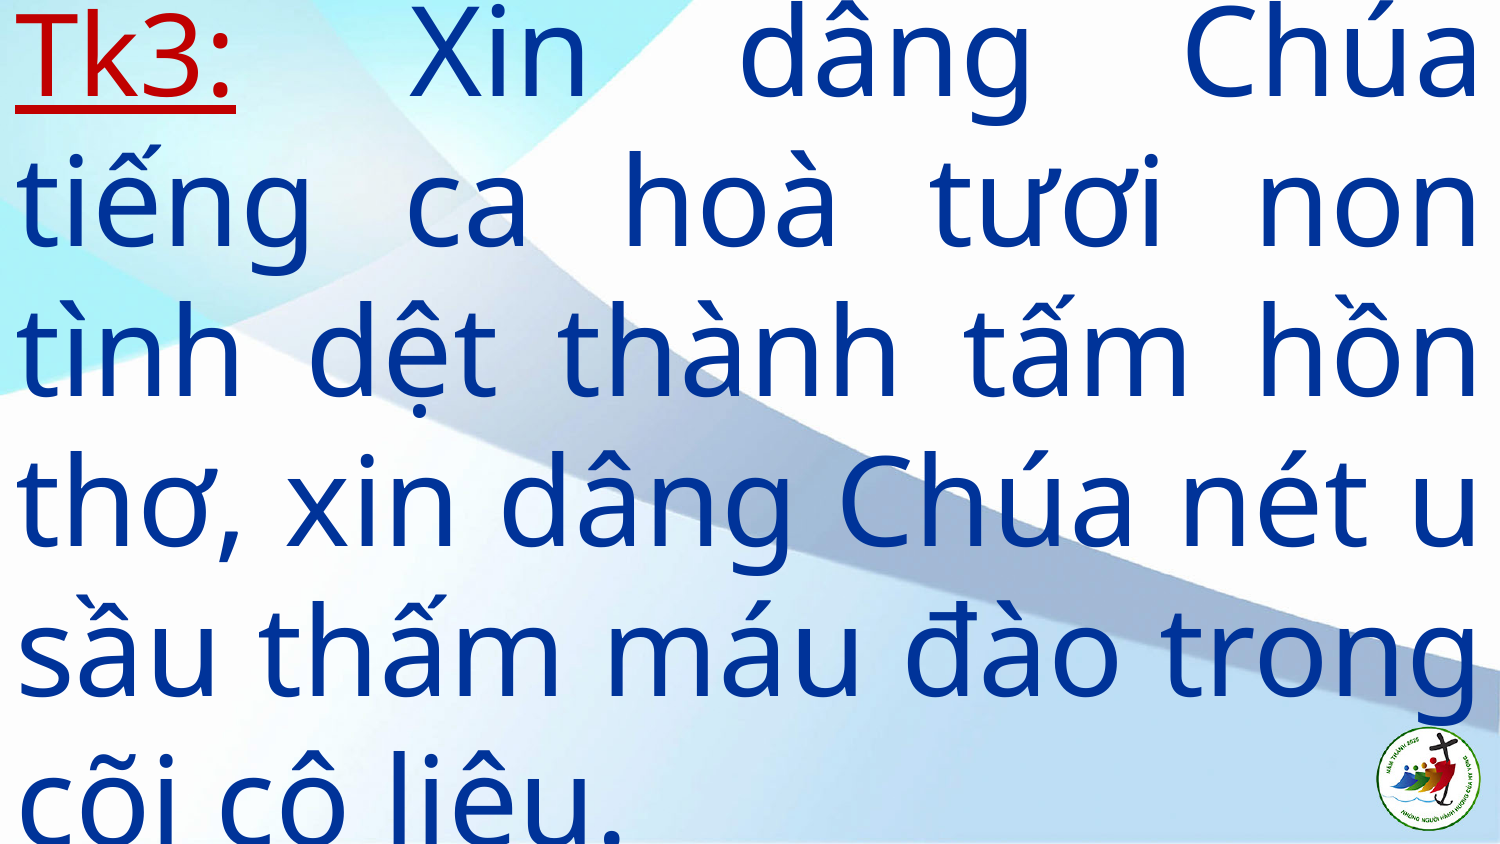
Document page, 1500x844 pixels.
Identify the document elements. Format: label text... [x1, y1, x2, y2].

title Tk3: Xin dâng Chúa tiếng ca hoà tươi non tình dệt thành tấm hồn thơ, xin dâng Chúa nét u sầu thấm máu đào trong cõi cô liêu. [0, 0, 1500, 844]
